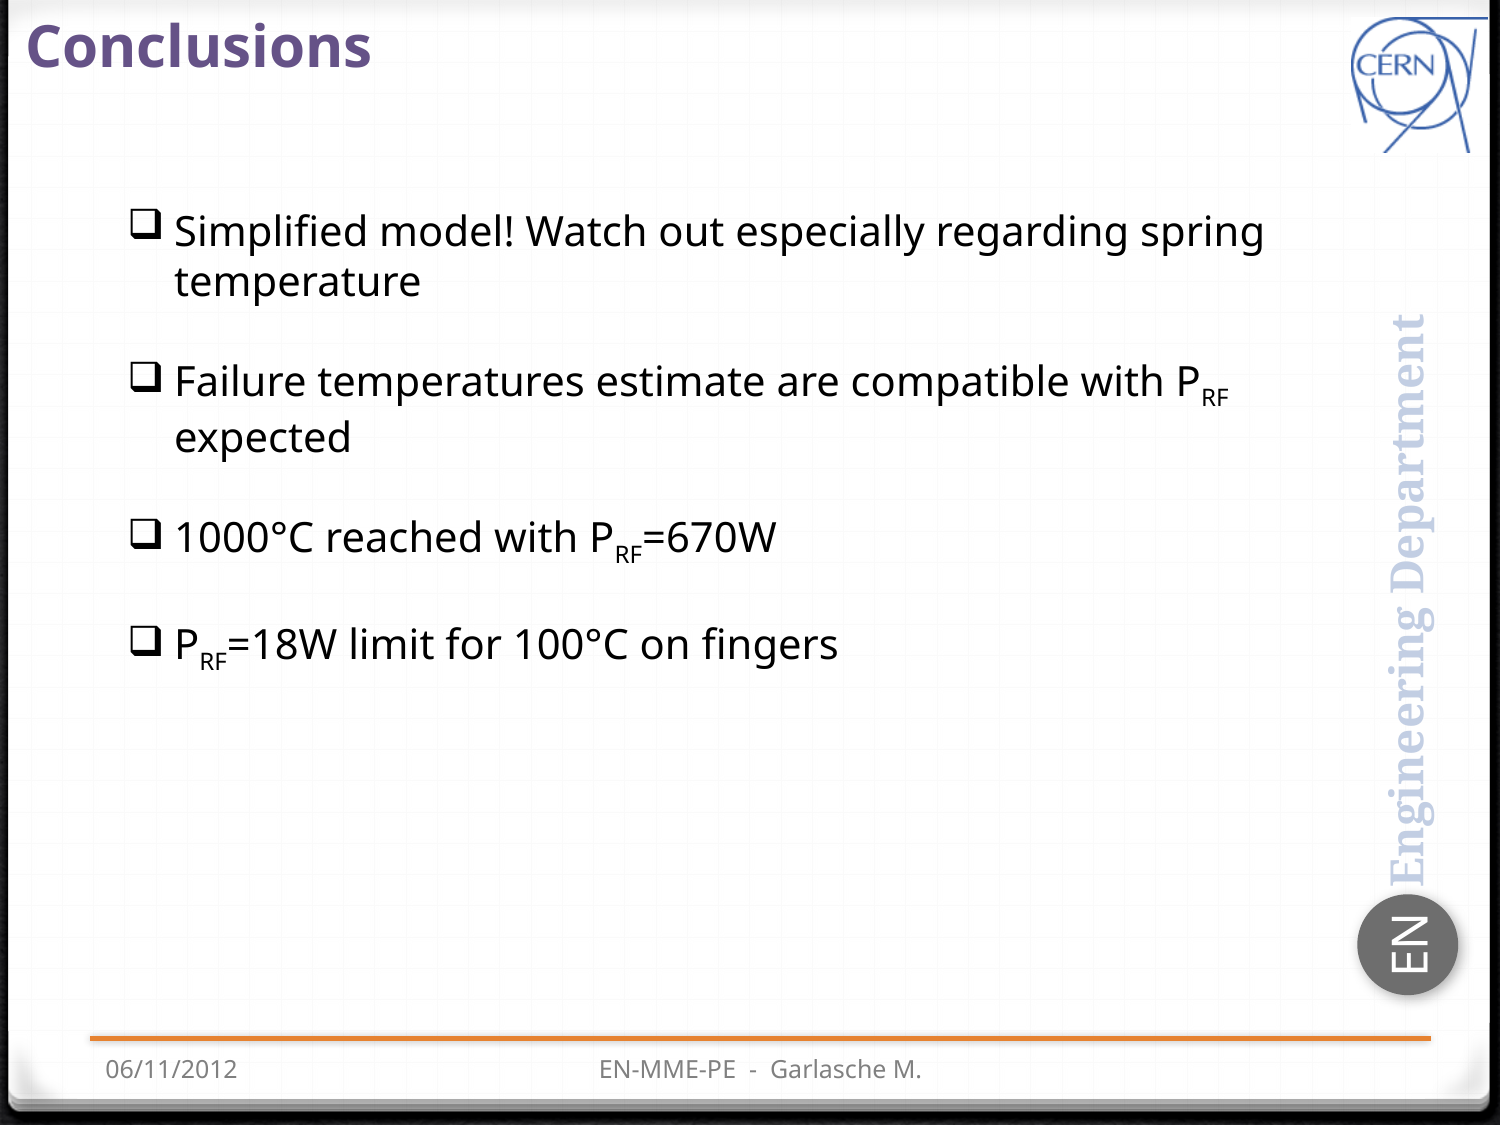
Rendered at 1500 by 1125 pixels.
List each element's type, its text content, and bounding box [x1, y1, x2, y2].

footer EN-MME-PE - Garlasche M. [523, 1051, 999, 1087]
text_box Conclusions [10, 1, 1053, 87]
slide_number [90, 1051, 441, 1087]
text_box Simplified model! Watch out especially regarding spring temperature Failure temperatures estimate are compatible with PRF expected 1000°C reached with PRF=670W PRF=18W limit for 100°C on fingers [112, 146, 1366, 733]
picture [0, 0, 1500, 1125]
